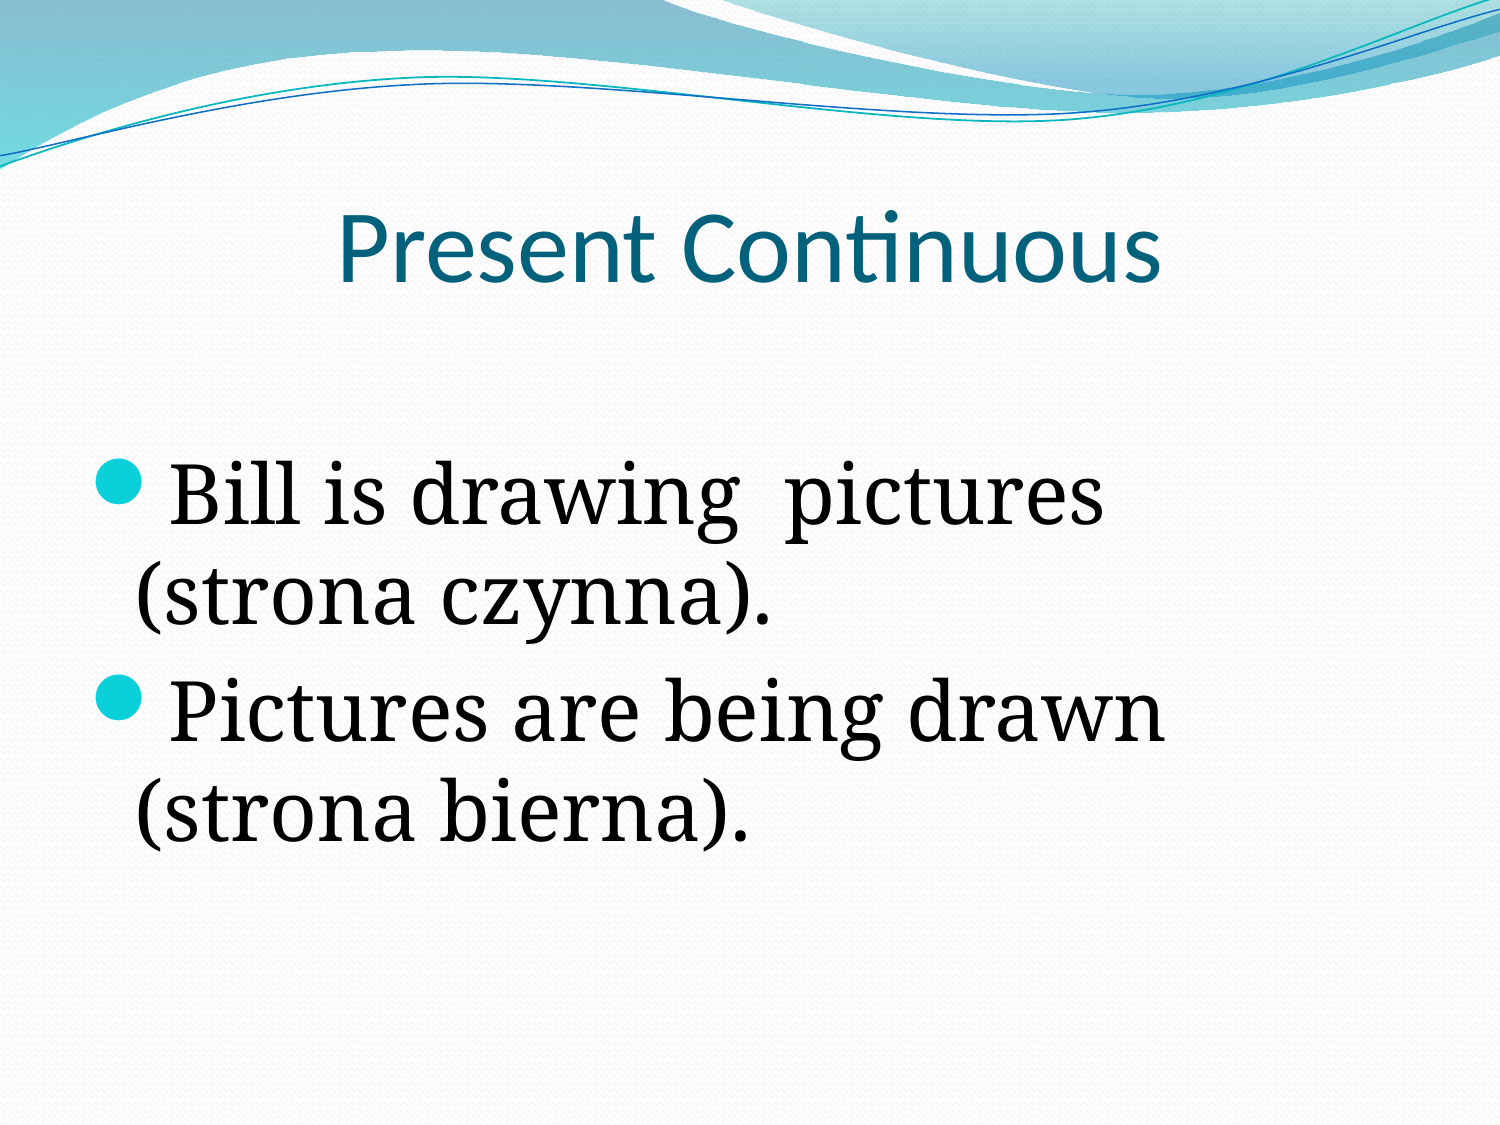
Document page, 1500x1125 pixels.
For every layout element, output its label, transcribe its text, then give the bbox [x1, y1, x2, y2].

title Present Continuous [75, 115, 1425, 303]
list Bill is drawing pictures (strona czynna). Pictures are being drawn (strona bierna). [75, 317, 1425, 1038]
